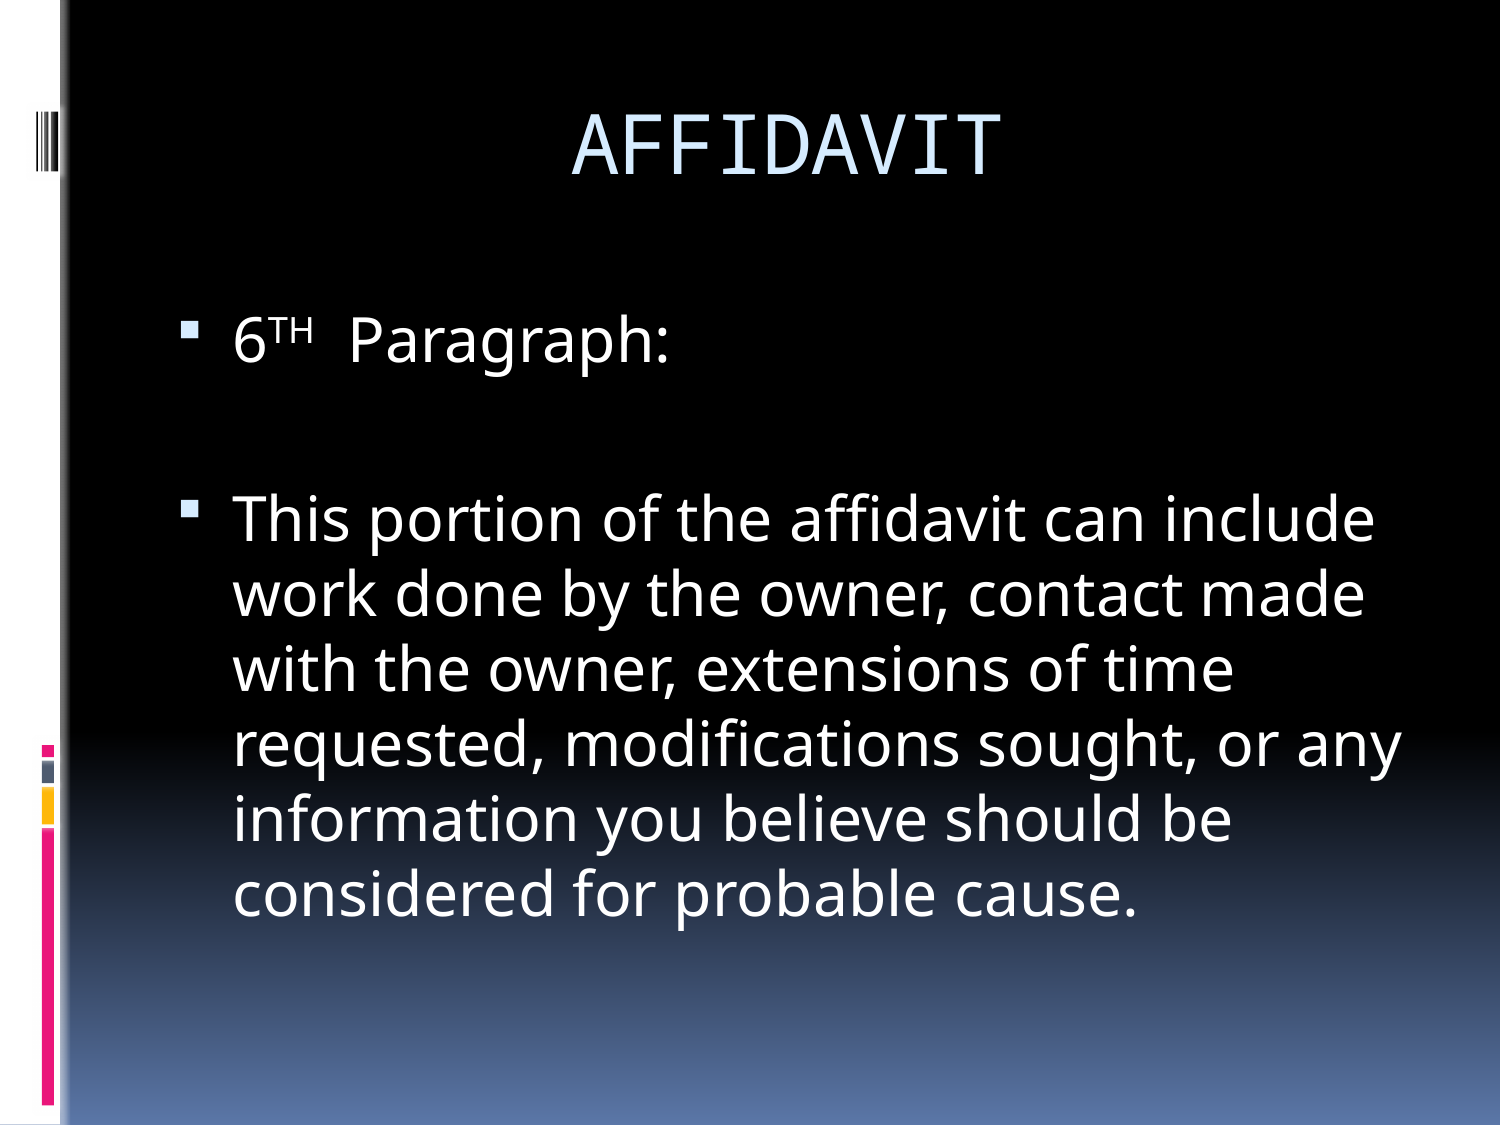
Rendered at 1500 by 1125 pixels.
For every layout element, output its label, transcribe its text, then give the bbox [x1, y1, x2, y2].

list 6TH Paragraph: This portion of the affidavit can include work done by the owner, contact made with the owner, extensions of time requested, modifications sought, or any information you believe should be considered for probable cause. [150, 292, 1425, 1043]
title AFFIDAVIT [150, 83, 1425, 234]
